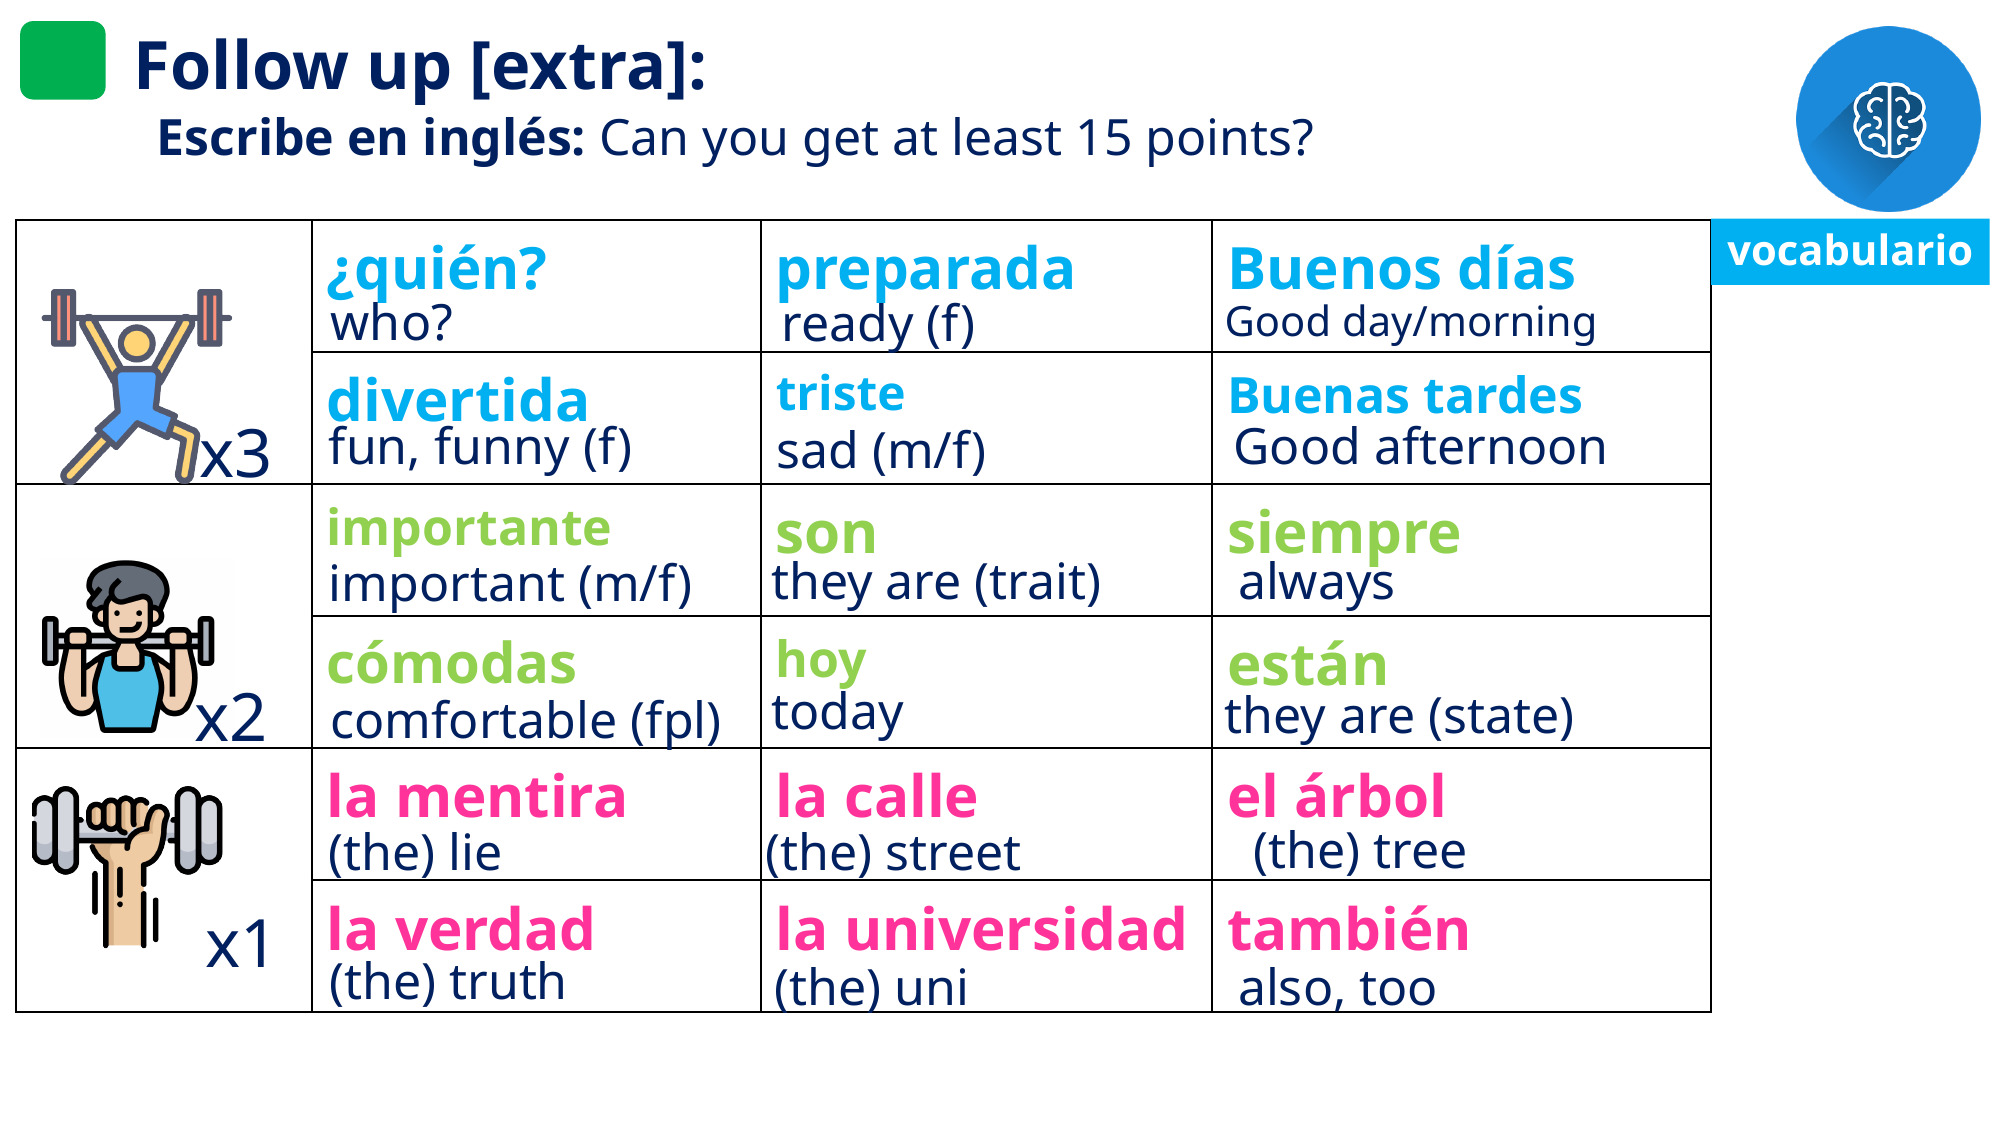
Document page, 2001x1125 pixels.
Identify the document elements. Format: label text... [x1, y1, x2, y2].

text_box who? [316, 282, 743, 358]
table_cell cómodas [313, 617, 760, 747]
text_box (the) street [750, 813, 1174, 888]
text_box x2 [179, 667, 283, 763]
text_box [20, 21, 106, 100]
table_cell el árbol [1213, 752, 1710, 879]
text_box today [756, 672, 1110, 747]
table_cell la verdad [313, 881, 760, 1011]
text_box also, too [1223, 948, 1577, 1024]
text_box always [1223, 542, 1577, 617]
title Follow up [extra]: [118, 9, 728, 121]
text_box Escribe en inglés: Can you get at least 15 points? [142, 97, 1330, 173]
text_box x1 [190, 893, 294, 989]
text_box they are (trait) [756, 542, 1223, 617]
text_box x3 [184, 403, 288, 499]
text_box Good day/morning [1209, 287, 1681, 353]
table_cell están [1213, 617, 1710, 676]
table_cell también [1213, 881, 1710, 1011]
table_cell importante [313, 485, 760, 615]
picture [32, 773, 224, 954]
table_cell triste [762, 353, 1211, 483]
text_box (the) uni [759, 948, 1174, 1024]
picture [40, 559, 235, 737]
text_box (the) lie [313, 813, 668, 888]
table_header preparada [762, 221, 1211, 351]
table_cell [17, 485, 311, 747]
table_cell hoy [762, 617, 1211, 747]
text_box important (m/f) [314, 544, 720, 620]
table_header ¿quién? [313, 221, 760, 351]
table_cell siempre [1213, 485, 1710, 615]
picture [1796, 26, 1981, 212]
text_box comfortable (fpl) [316, 680, 817, 756]
table_cell Buenas tardes [1213, 353, 1710, 483]
table_cell son [762, 485, 1211, 542]
text_box (the) truth [314, 942, 774, 1017]
table_cell la calle [762, 749, 1211, 879]
text_box they are (state) [1209, 676, 1736, 752]
text_box Good afternoon [1218, 407, 1734, 483]
table_cell la universidad [762, 881, 1211, 1011]
text_box sad (m/f) [761, 411, 1116, 487]
text_box (the) tree [1239, 811, 1593, 886]
table_cell divertida [313, 353, 760, 483]
text_box vocabulario [1711, 218, 1990, 285]
text_box ready (f) [766, 283, 1121, 359]
text_box fun, funny (f) [313, 407, 668, 482]
table_header [17, 221, 311, 483]
table_header Buenos días [1213, 221, 1710, 351]
table_cell la mentira [313, 749, 760, 879]
picture [39, 289, 234, 485]
table_cell [17, 749, 311, 1011]
